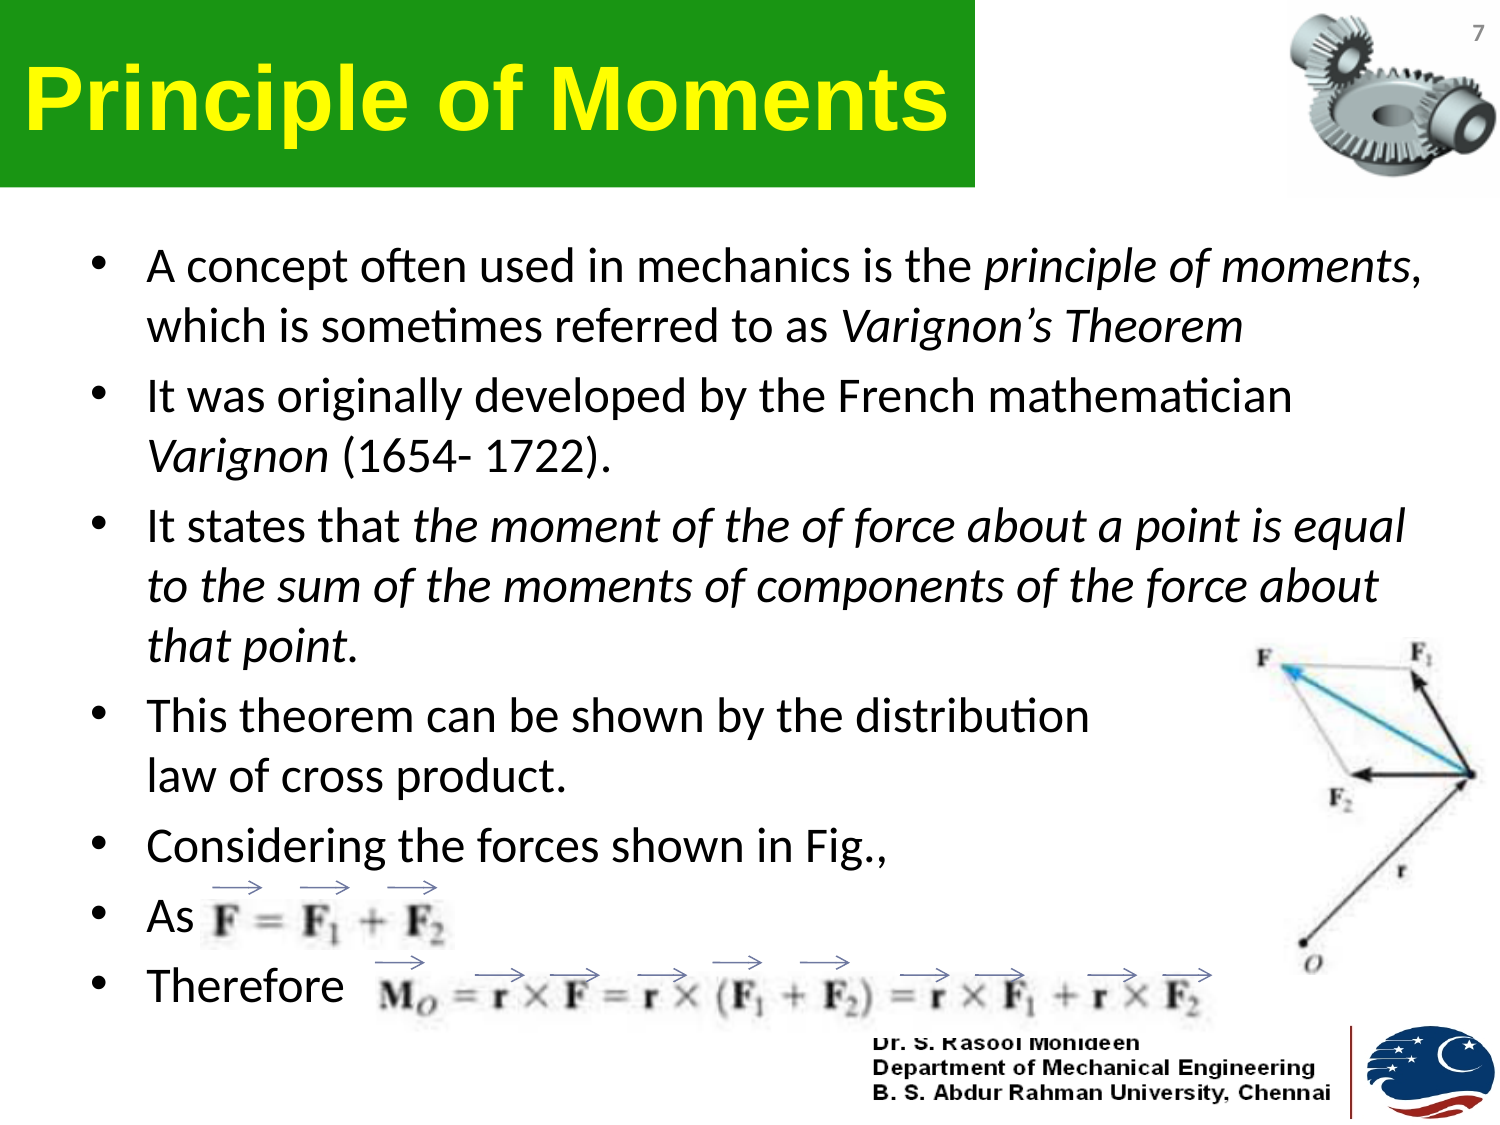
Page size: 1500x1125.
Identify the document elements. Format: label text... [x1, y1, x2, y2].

slide_number 7 [1362, 0, 1500, 63]
title Principle of Moments [0, 0, 975, 188]
picture [862, 1024, 1500, 1125]
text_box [199, 887, 1231, 1038]
list A concept often used in mechanics is the principle of moments, which is sometimes referred to as Varignon’s Theorem It was originally developed by the French mathematician Varignon (1654- 1722). It states that the moment of the of force about a point is equal to the sum of the moments of components of the force about that point. This theorem can be shown by the distribution law of cross product. Considering the forces shown in Fig., As Therefore [75, 224, 1463, 968]
picture [1216, 637, 1500, 976]
picture [1287, 0, 1500, 198]
